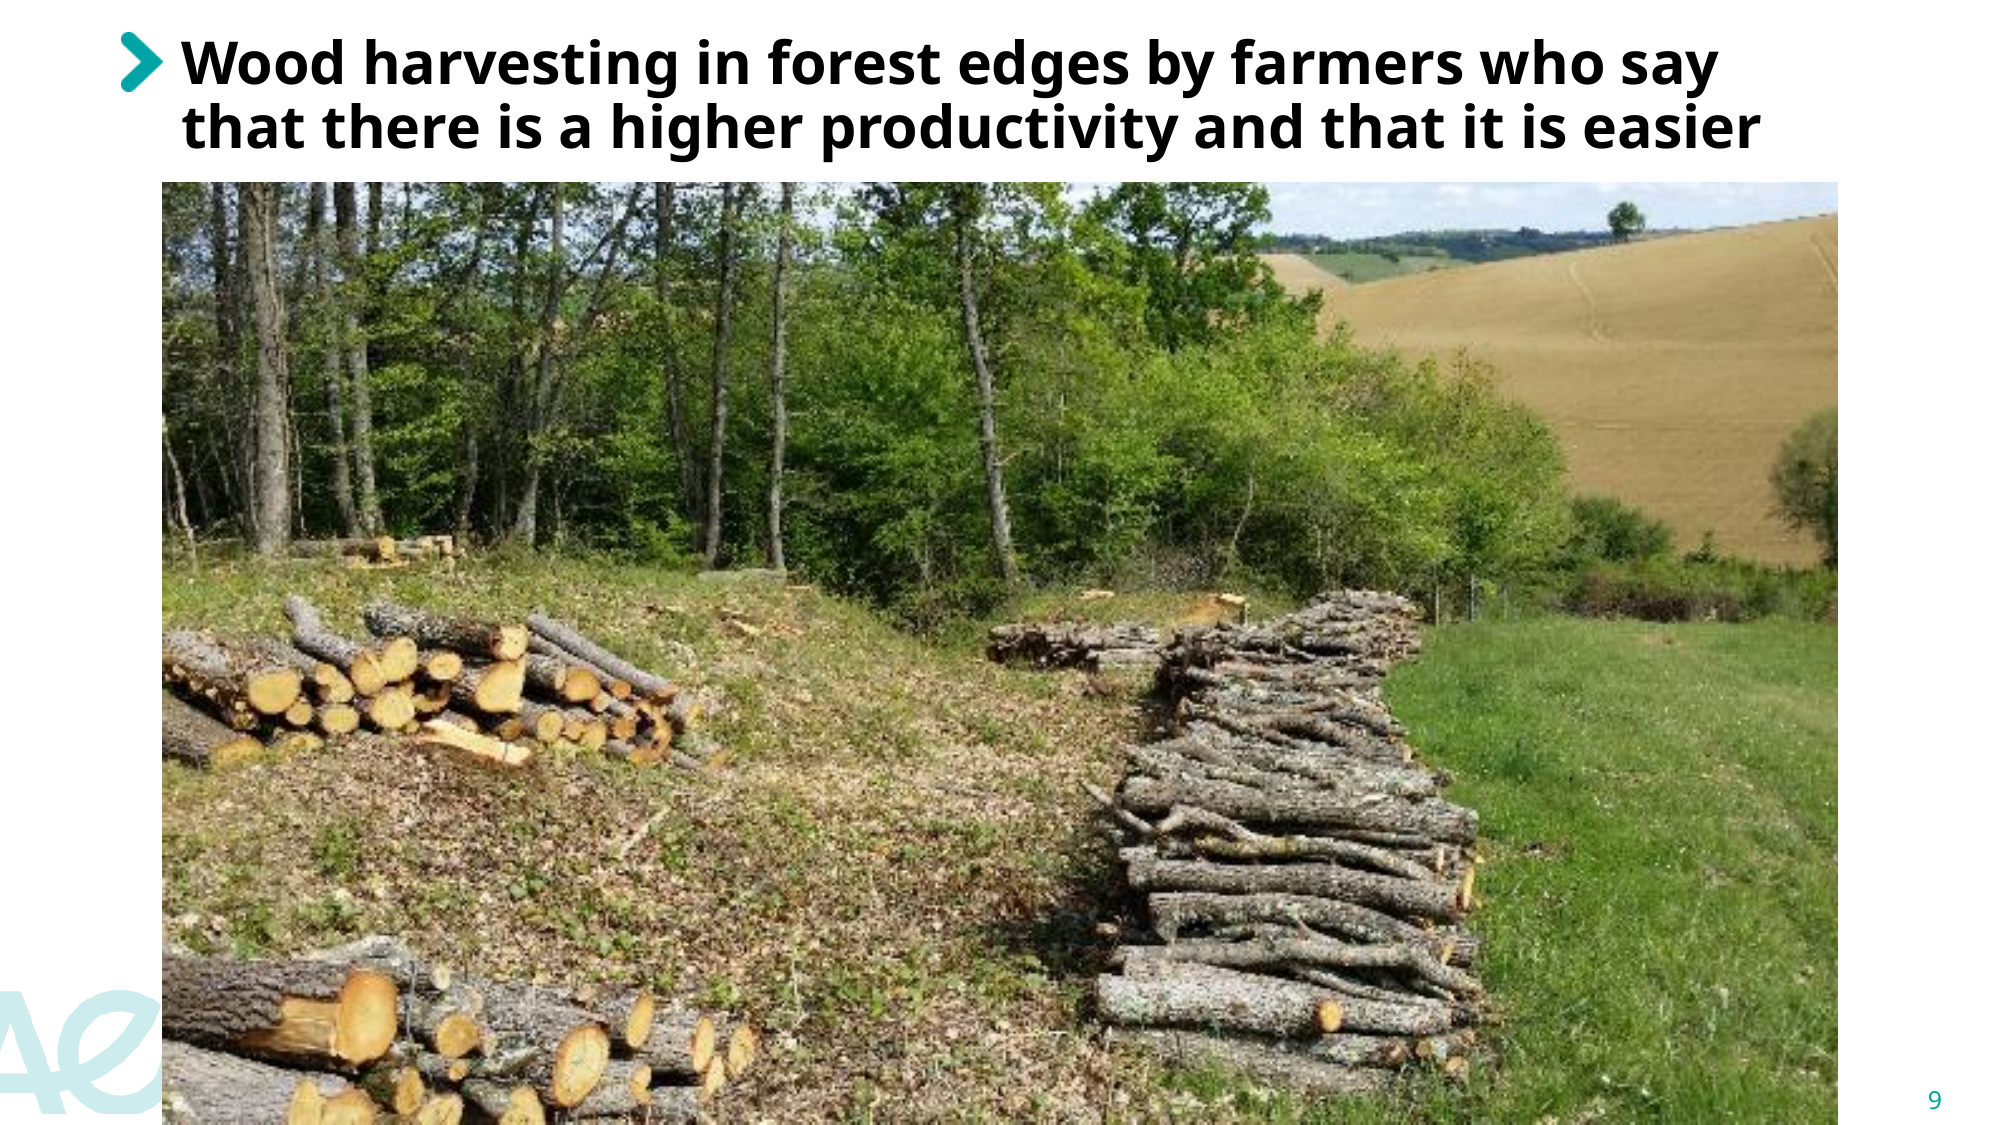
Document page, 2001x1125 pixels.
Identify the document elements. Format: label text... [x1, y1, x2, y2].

picture [121, 32, 165, 92]
picture [0, 182, 1838, 1125]
title Wood harvesting in forest edges by farmers who say that there is a higher productivity and that it is easier [121, 24, 1798, 171]
